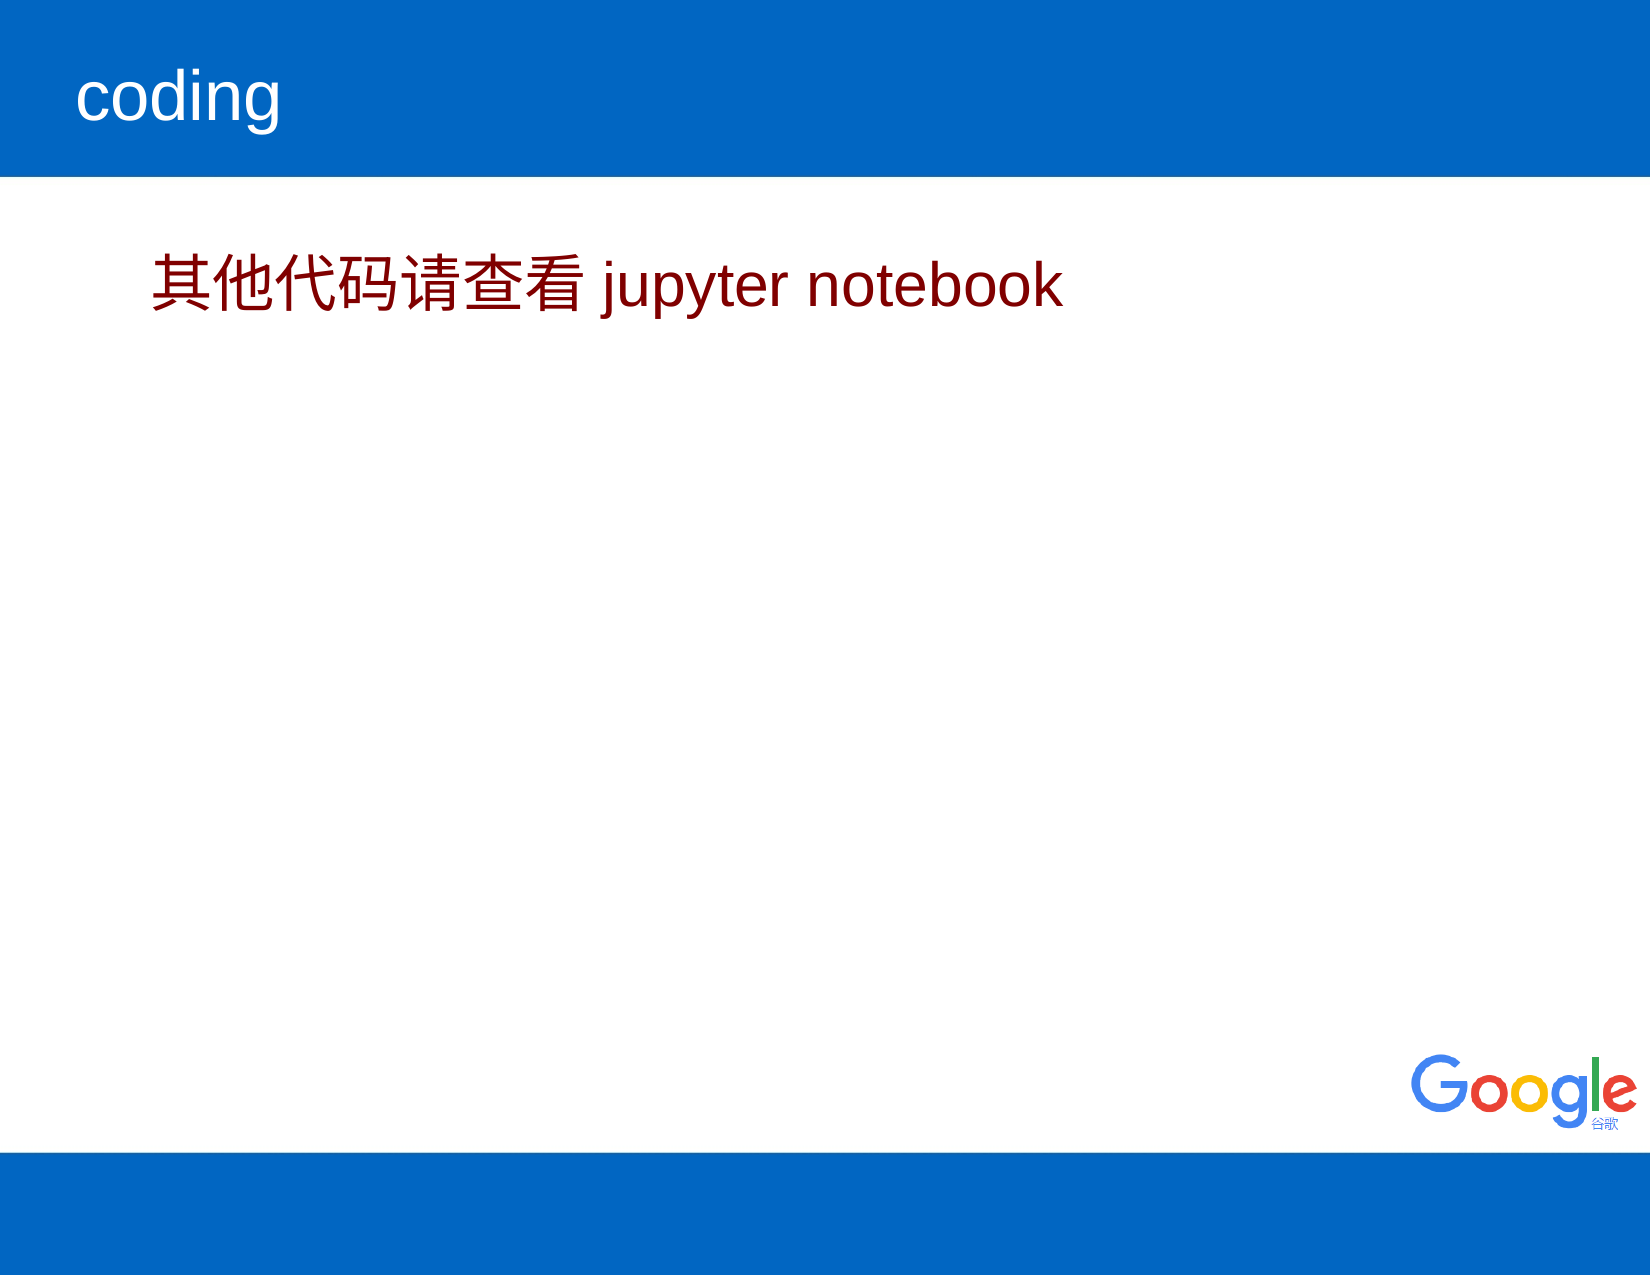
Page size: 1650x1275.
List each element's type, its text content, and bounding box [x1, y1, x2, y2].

title coding [75, 50, 1398, 136]
list 其他代码请查看jupyter notebook [150, 244, 1558, 321]
picture [0, 0, 1650, 1275]
